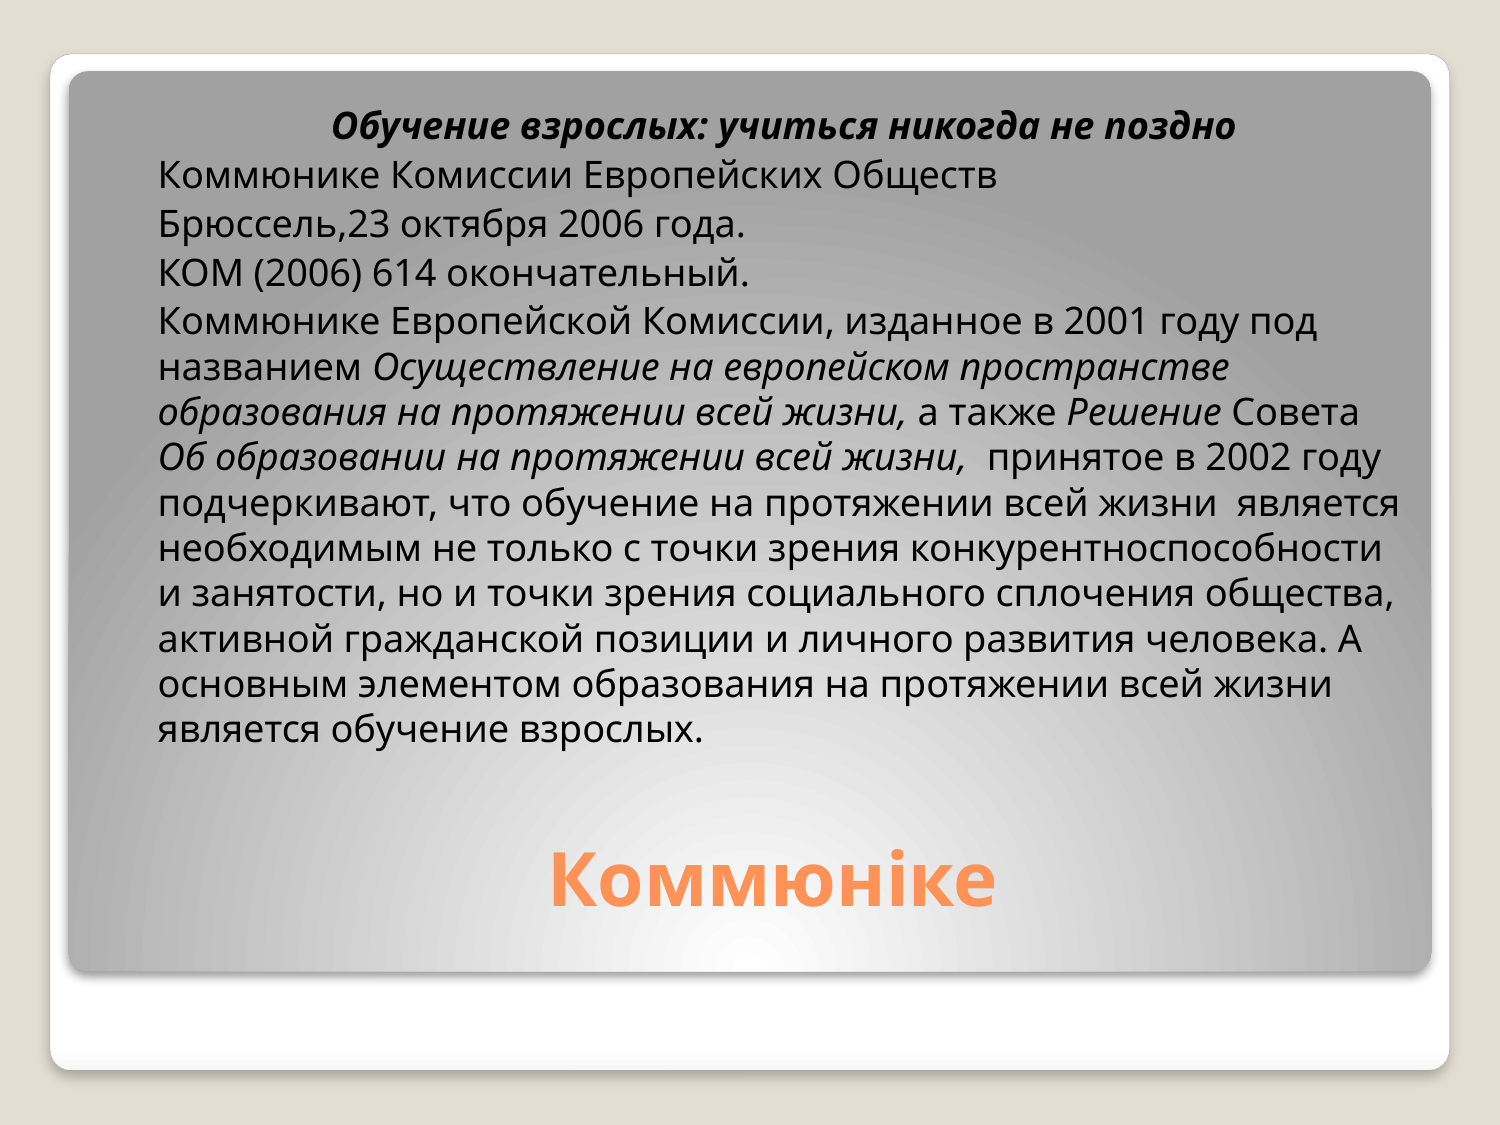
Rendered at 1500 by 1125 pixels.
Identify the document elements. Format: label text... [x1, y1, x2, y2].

title Коммюніке [82, 817, 1425, 929]
list Обучение взрослых: учиться никогда не поздно Коммюнике Комиссии Европейских Обществ Брюссель,23 октября 2006 года. КОМ (2006) 614 окончательный. Коммюнике Европейской Комиссии, изданное в 2001 году под названием Осуществление на европейском пространстве образования на протяжении всей жизни, а также Решение Совета Об образовании на протяжении всей жизни, принятое в 2002 году подчеркивают, что обучение на протяжении всей жизни является необходимым не только с точки зрения конкурентноспособности и занятости, но и точки зрения социального сплочения общества, активной гражданской позиции и личного развития человека. А основным элементом образования на протяжении всей жизни является обучение взрослых. [82, 86, 1425, 774]
